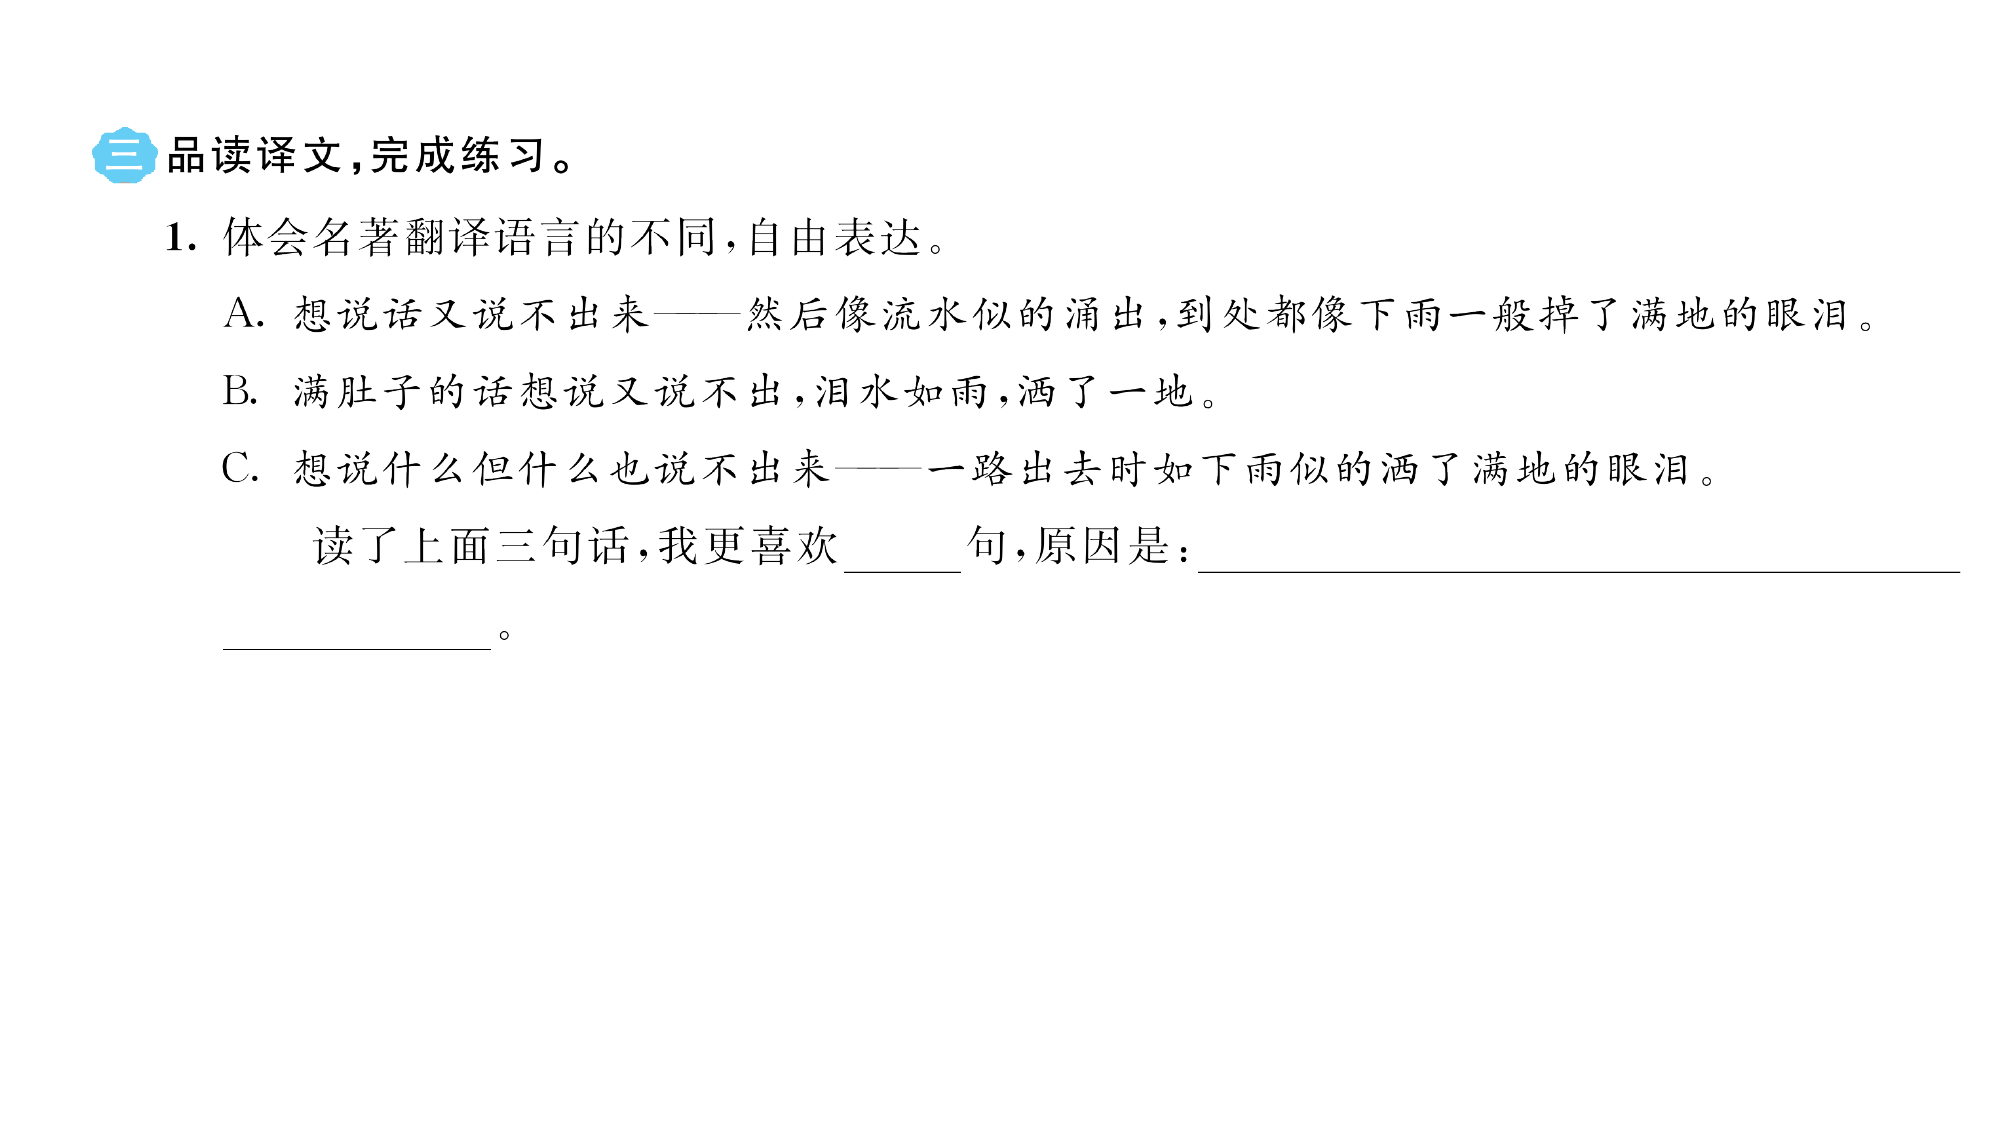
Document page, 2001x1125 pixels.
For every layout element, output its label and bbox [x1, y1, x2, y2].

picture [88, 118, 1979, 668]
